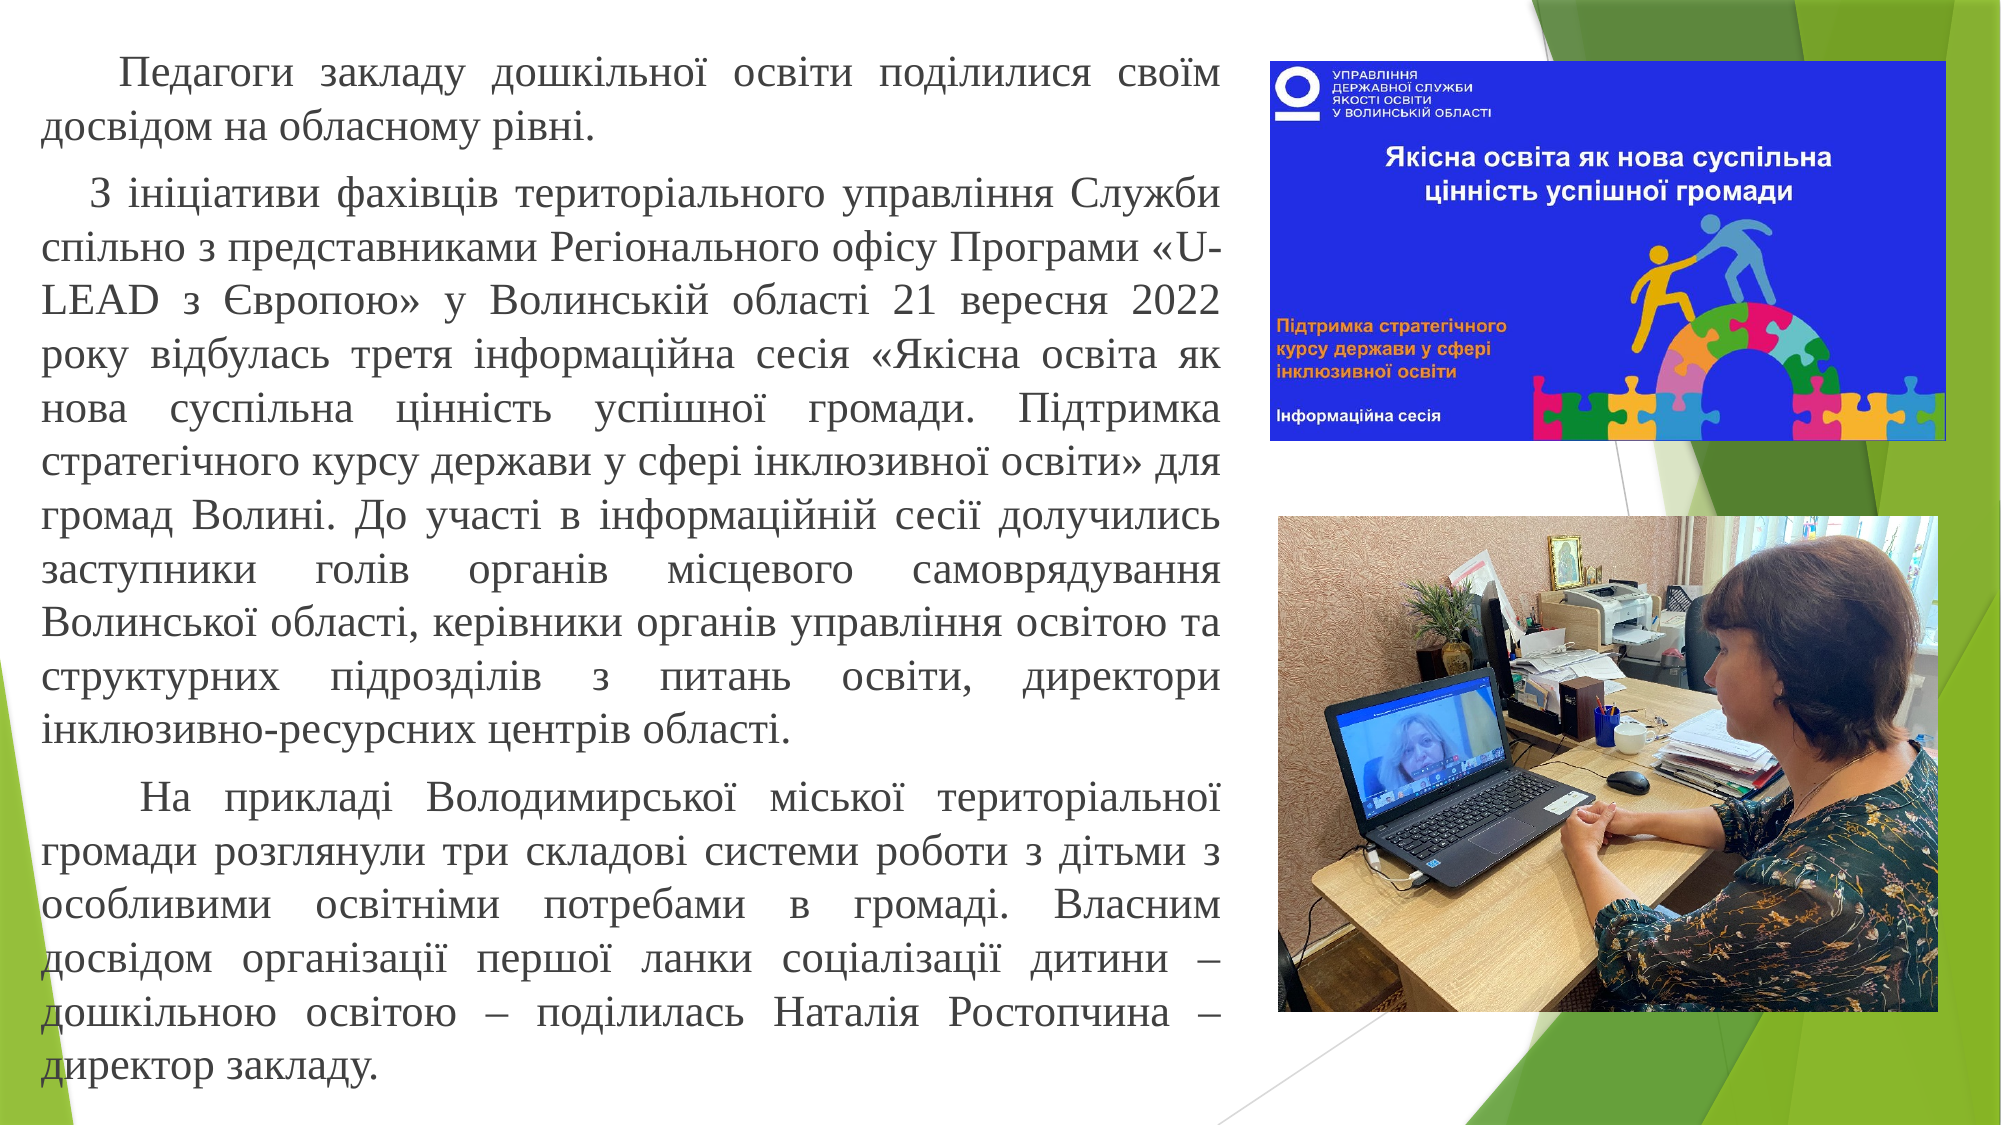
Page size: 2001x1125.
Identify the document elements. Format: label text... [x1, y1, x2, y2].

list Педагоги закладу дошкільної освіти поділилися своїм досвідом на обласному рівні. З ініціативи фахівців територіального управління Служби спільно з представниками Регіонального офісу Програми «U-LEAD з Європою» у Волинській області 21 вересня 2022 року відбулась третя інформаційна сесія «Якісна освіта як нова суспільна цінність успішної громади. Підтримка стратегічного курсу держави у сфері інклюзивної освіти» для громад Волині. До участі в інформаційній сесії долучились заступники голів органів місцевого самоврядування Волинської області, керівники органів управління освітою та структурних підрозділів з питань освіти, директори інклюзивно-ресурсних центрів області. На прикладі Володимирської міської територіальної громади розглянули три складові системи роботи з дітьми з особливими освітніми потребами в громаді. Власним досвідом організації першої ланки соціалізації дитини – дошкільною освітою – поділилась Наталія Ростопчина – директор закладу. [26, 34, 1238, 1105]
picture [1270, 60, 1946, 442]
picture [1278, 516, 1939, 1012]
